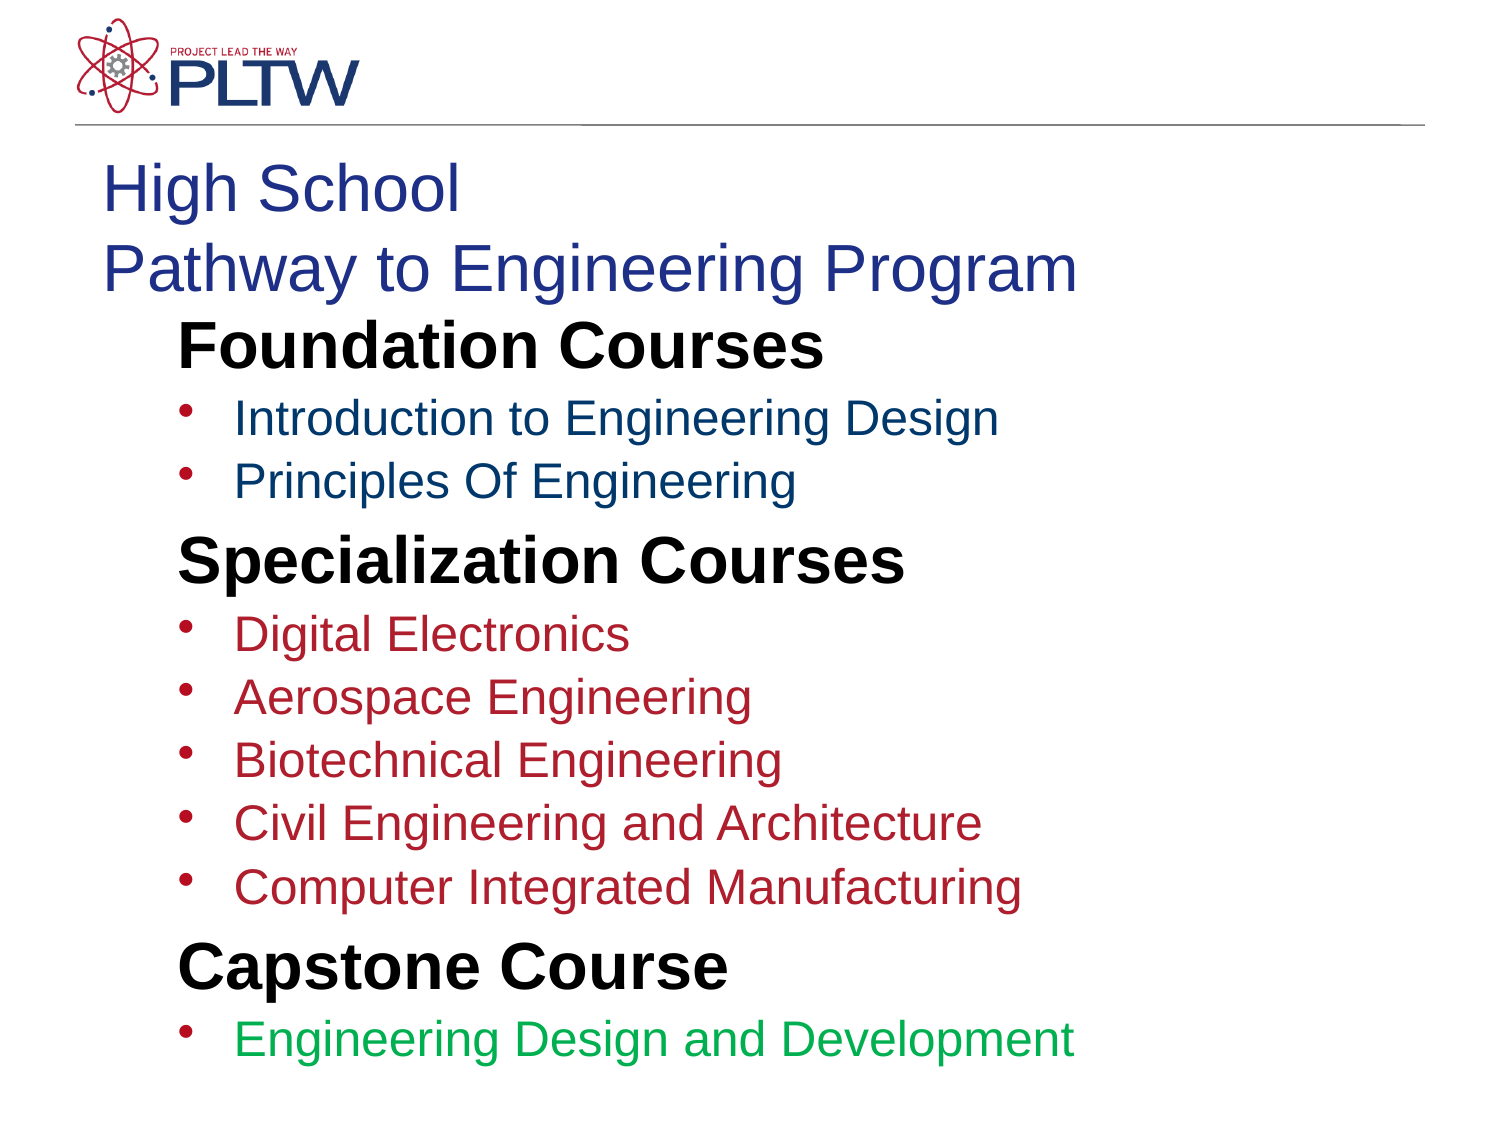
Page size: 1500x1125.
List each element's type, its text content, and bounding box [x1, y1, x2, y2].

picture [62, 0, 375, 134]
list Foundation Courses Introduction to Engineering Design Principles Of Engineering Specialization Courses Digital Electronics Aerospace Engineering Biotechnical Engineering Civil Engineering and Architecture Computer Integrated Manufacturing Capstone Course Engineering Design and Development [162, 299, 1438, 1001]
title High School Pathway to Engineering Program [87, 137, 1401, 238]
